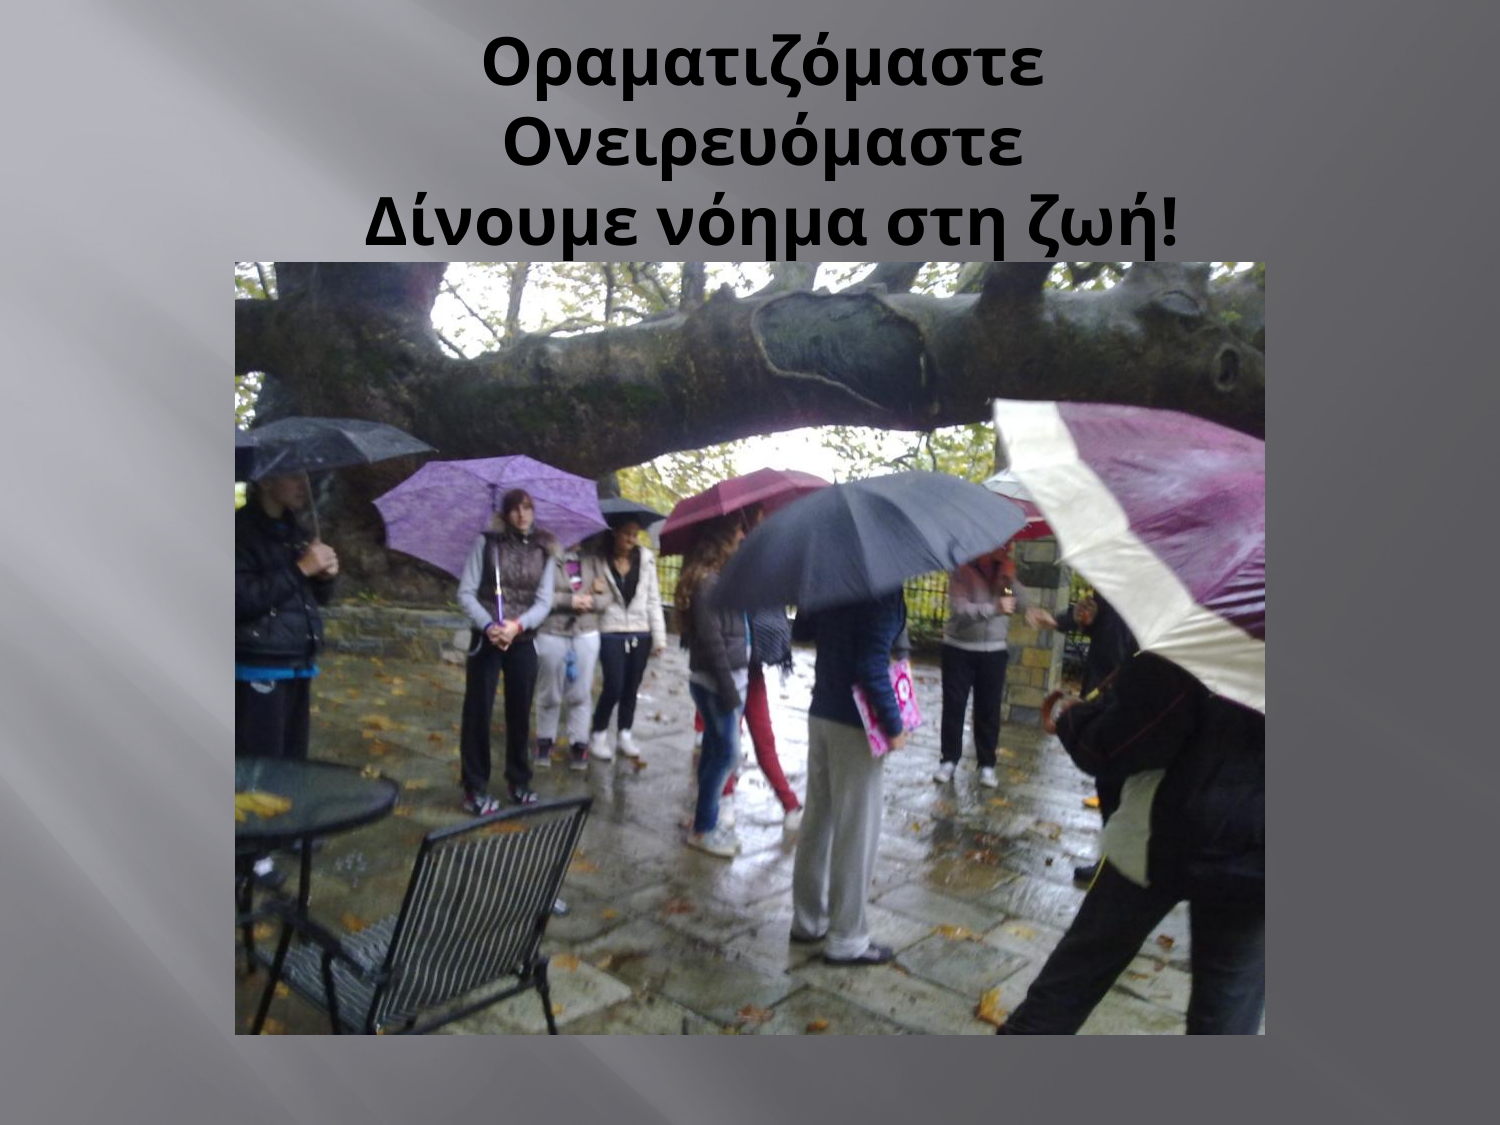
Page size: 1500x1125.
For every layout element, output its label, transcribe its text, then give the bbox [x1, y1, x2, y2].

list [234, 262, 1266, 1036]
title Οραματιζόμαστε Ονειρευόμαστε Δίνουμε νόημα στη ζωή! [96, 45, 1447, 233]
